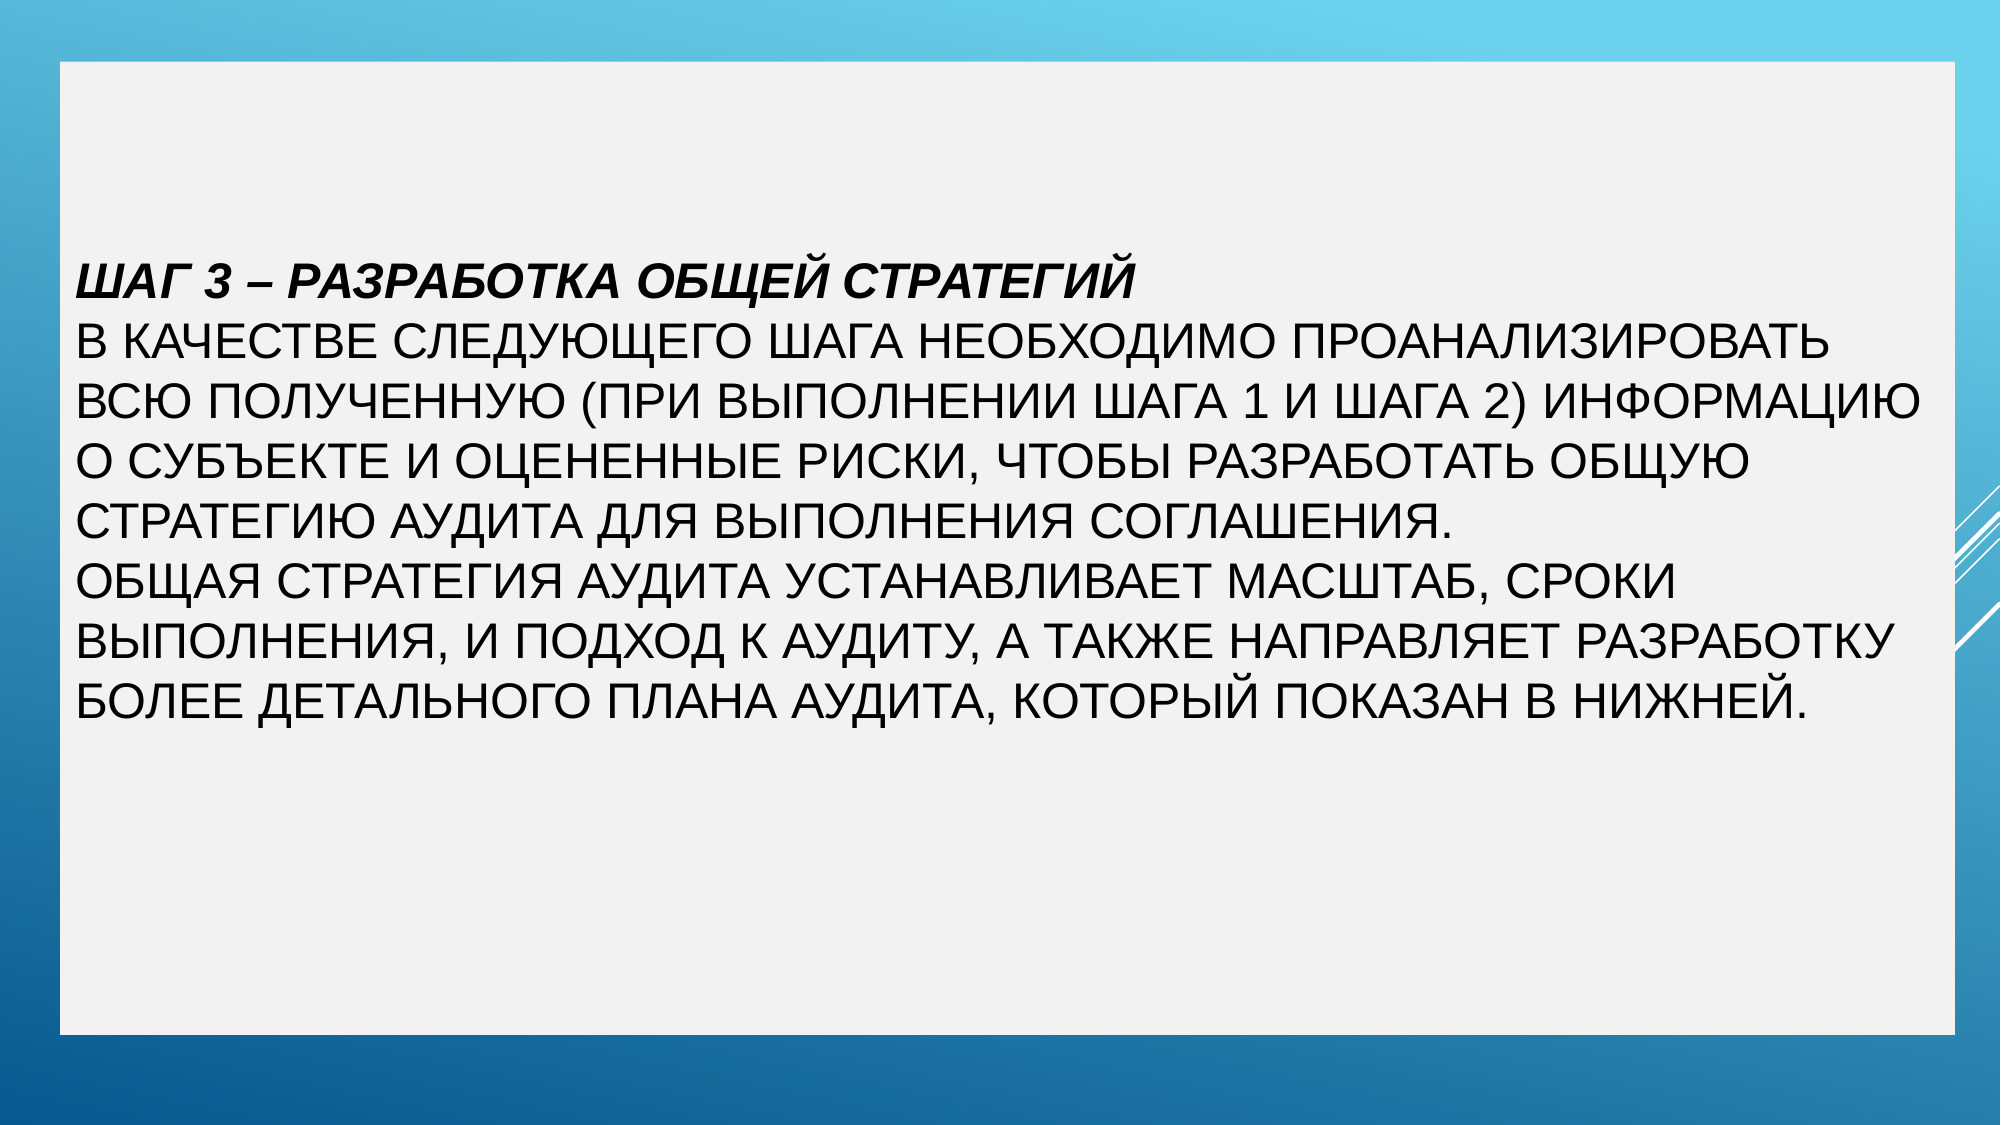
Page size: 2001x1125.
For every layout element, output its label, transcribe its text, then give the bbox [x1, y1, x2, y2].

title Шаг 3 – Разработка общей стратегий В качестве следующего шага необходимо проанализировать всю полученную (при выполнении Шага 1 и Шага 2) информацию о субъекте и оцененные риски, чтобы разработать общую стратегию аудита для выполнения соглашения. Общая стратегия аудита устанавливает масштаб, сроки выполнения, и подход к аудиту, а также направляет разработку более детального плана аудита, который показан в нижней. [60, 61, 1955, 1035]
